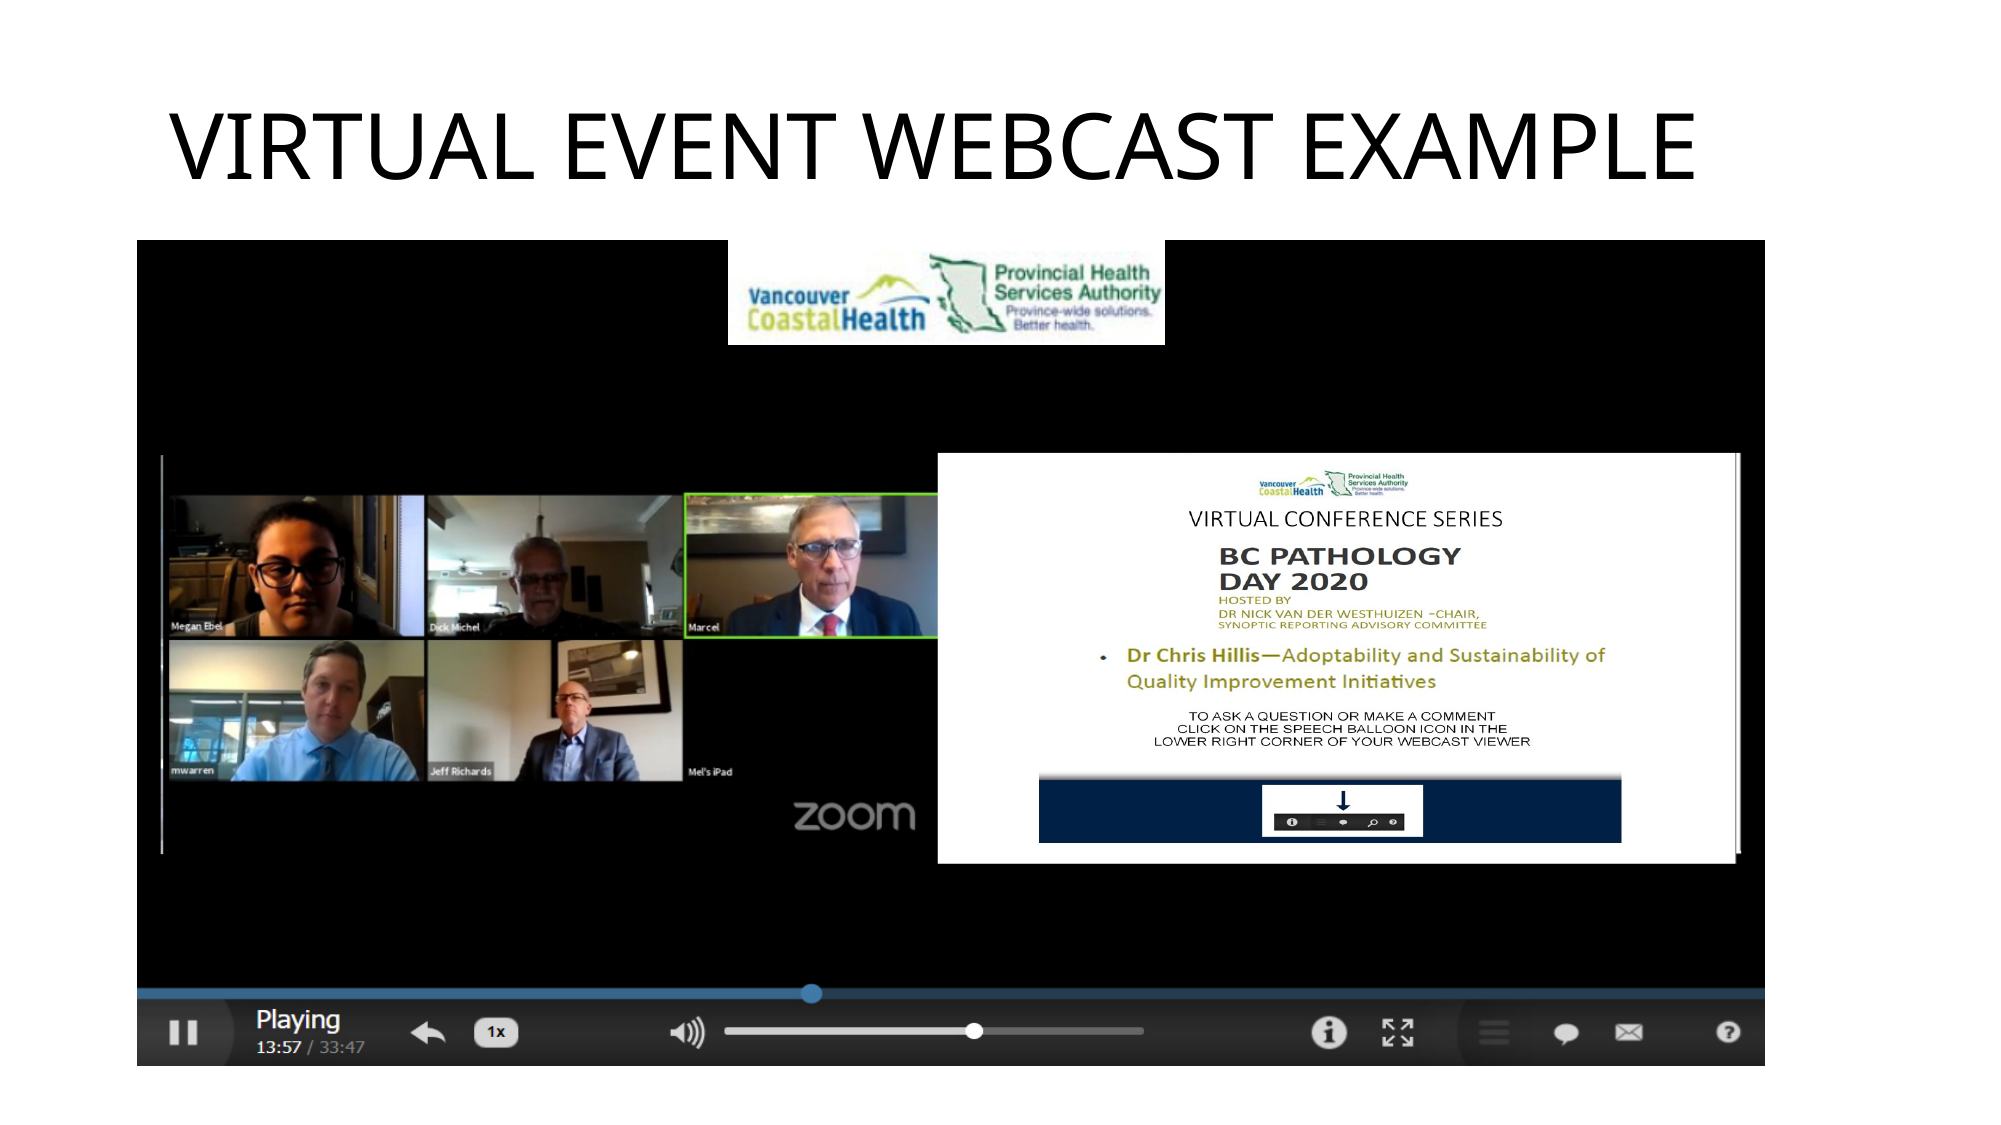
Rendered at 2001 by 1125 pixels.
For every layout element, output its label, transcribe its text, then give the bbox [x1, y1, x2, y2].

picture [728, 239, 1165, 345]
title VIRTUAL EVENT WEBCAST EXAMPLE [137, 59, 1734, 240]
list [137, 240, 1765, 1066]
picture [946, 455, 1734, 856]
